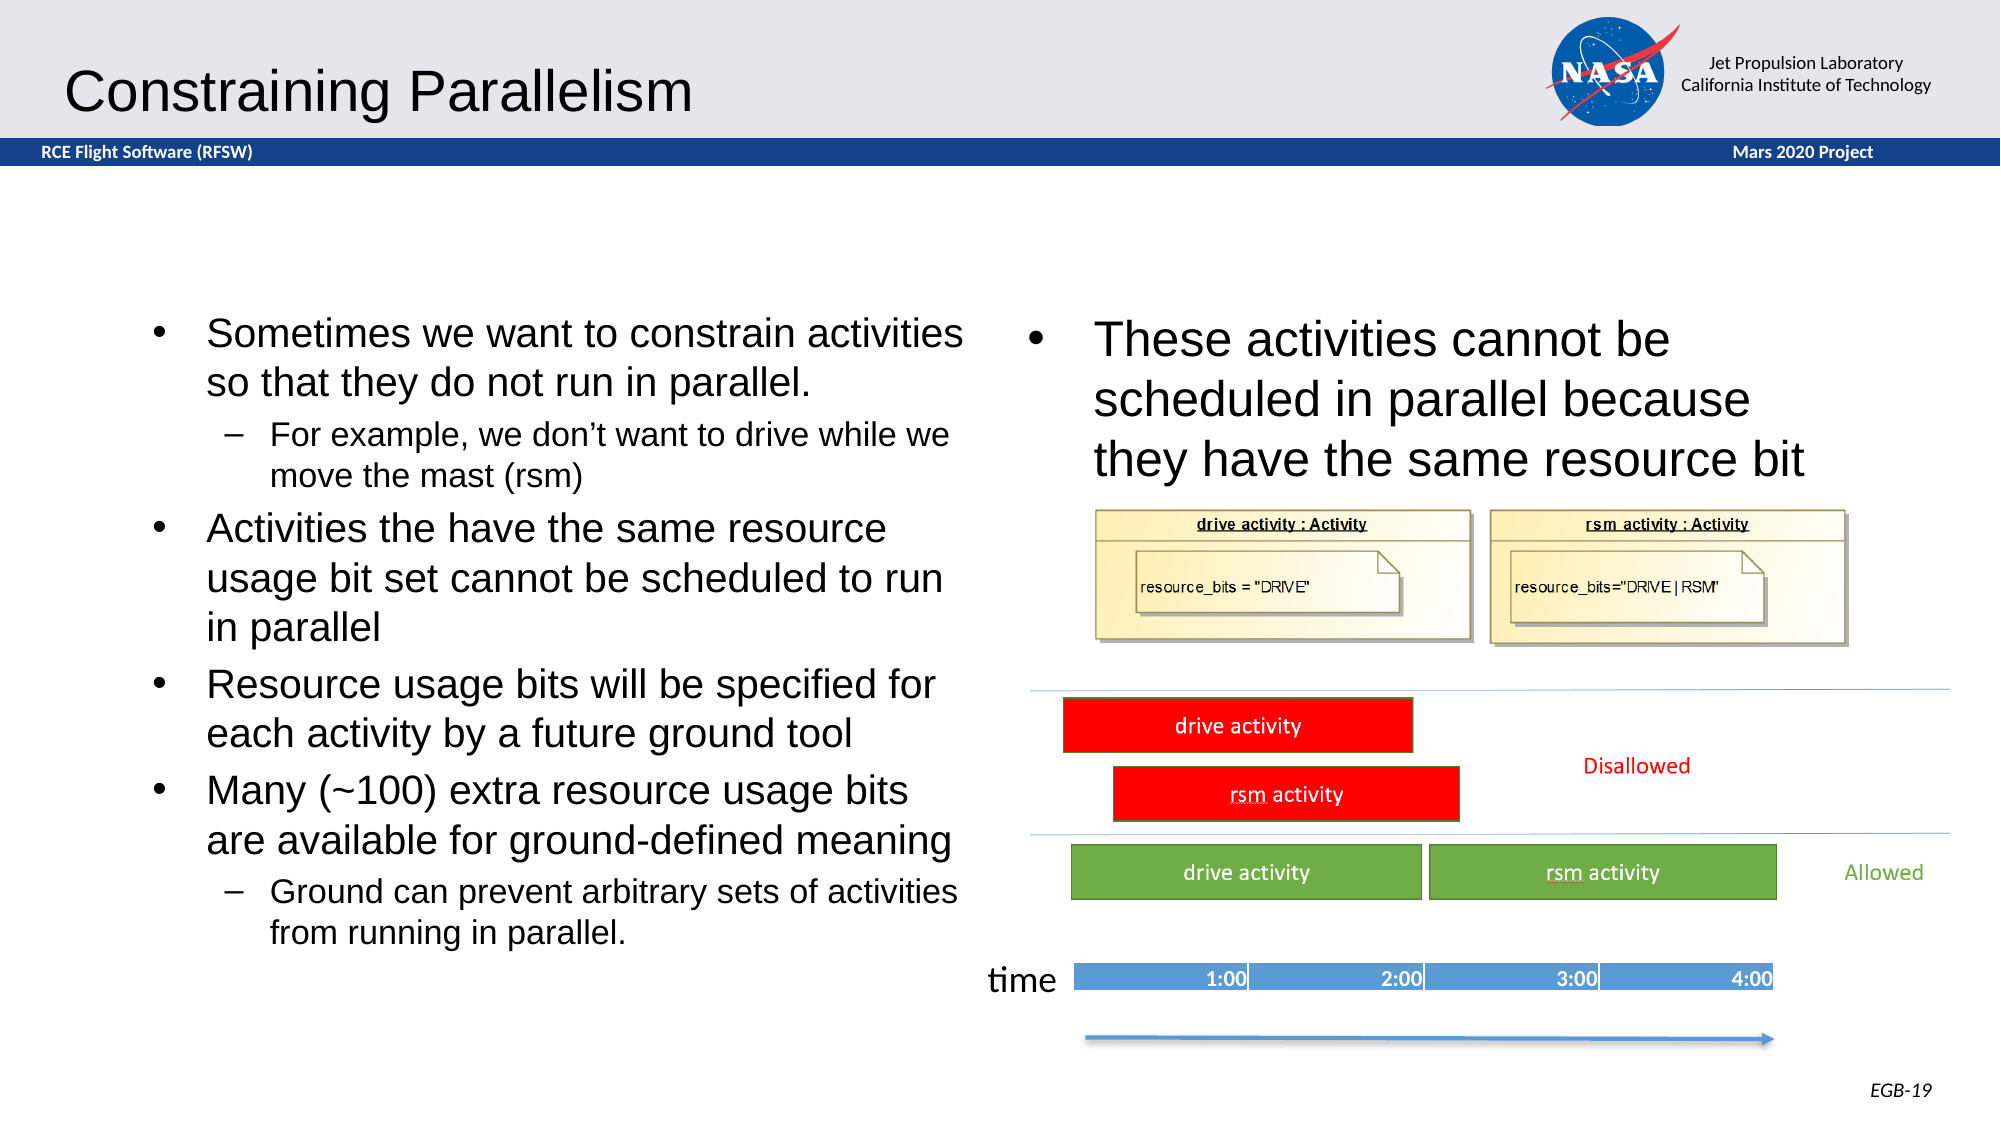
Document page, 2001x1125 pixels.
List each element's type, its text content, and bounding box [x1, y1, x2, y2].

text_box time [972, 947, 1073, 1008]
list Sometimes we want to constrain activities so that they do not run in parallel. For example, we don’t want to drive while we move the mast (rsm) Activities the have the same resource usage bit set cannot be scheduled to run in parallel Resource usage bits will be specified for each activity by a future ground tool Many (~100) extra resource usage bits are available for ground-defined meaning Ground can prevent arbitrary sets of activities from running in parallel. [137, 299, 988, 1014]
table_header 2:00 [1249, 963, 1423, 990]
picture [1029, 680, 1950, 909]
table_header 4:00 [1600, 963, 1773, 990]
table_header 1:00 [1074, 963, 1247, 990]
table_header 3:00 [1425, 963, 1598, 990]
picture [1085, 495, 1863, 657]
list These activities cannot be scheduled in parallel because they have the same resource bit set [1012, 299, 1863, 1014]
title Constraining Parallelism [49, 43, 1457, 134]
